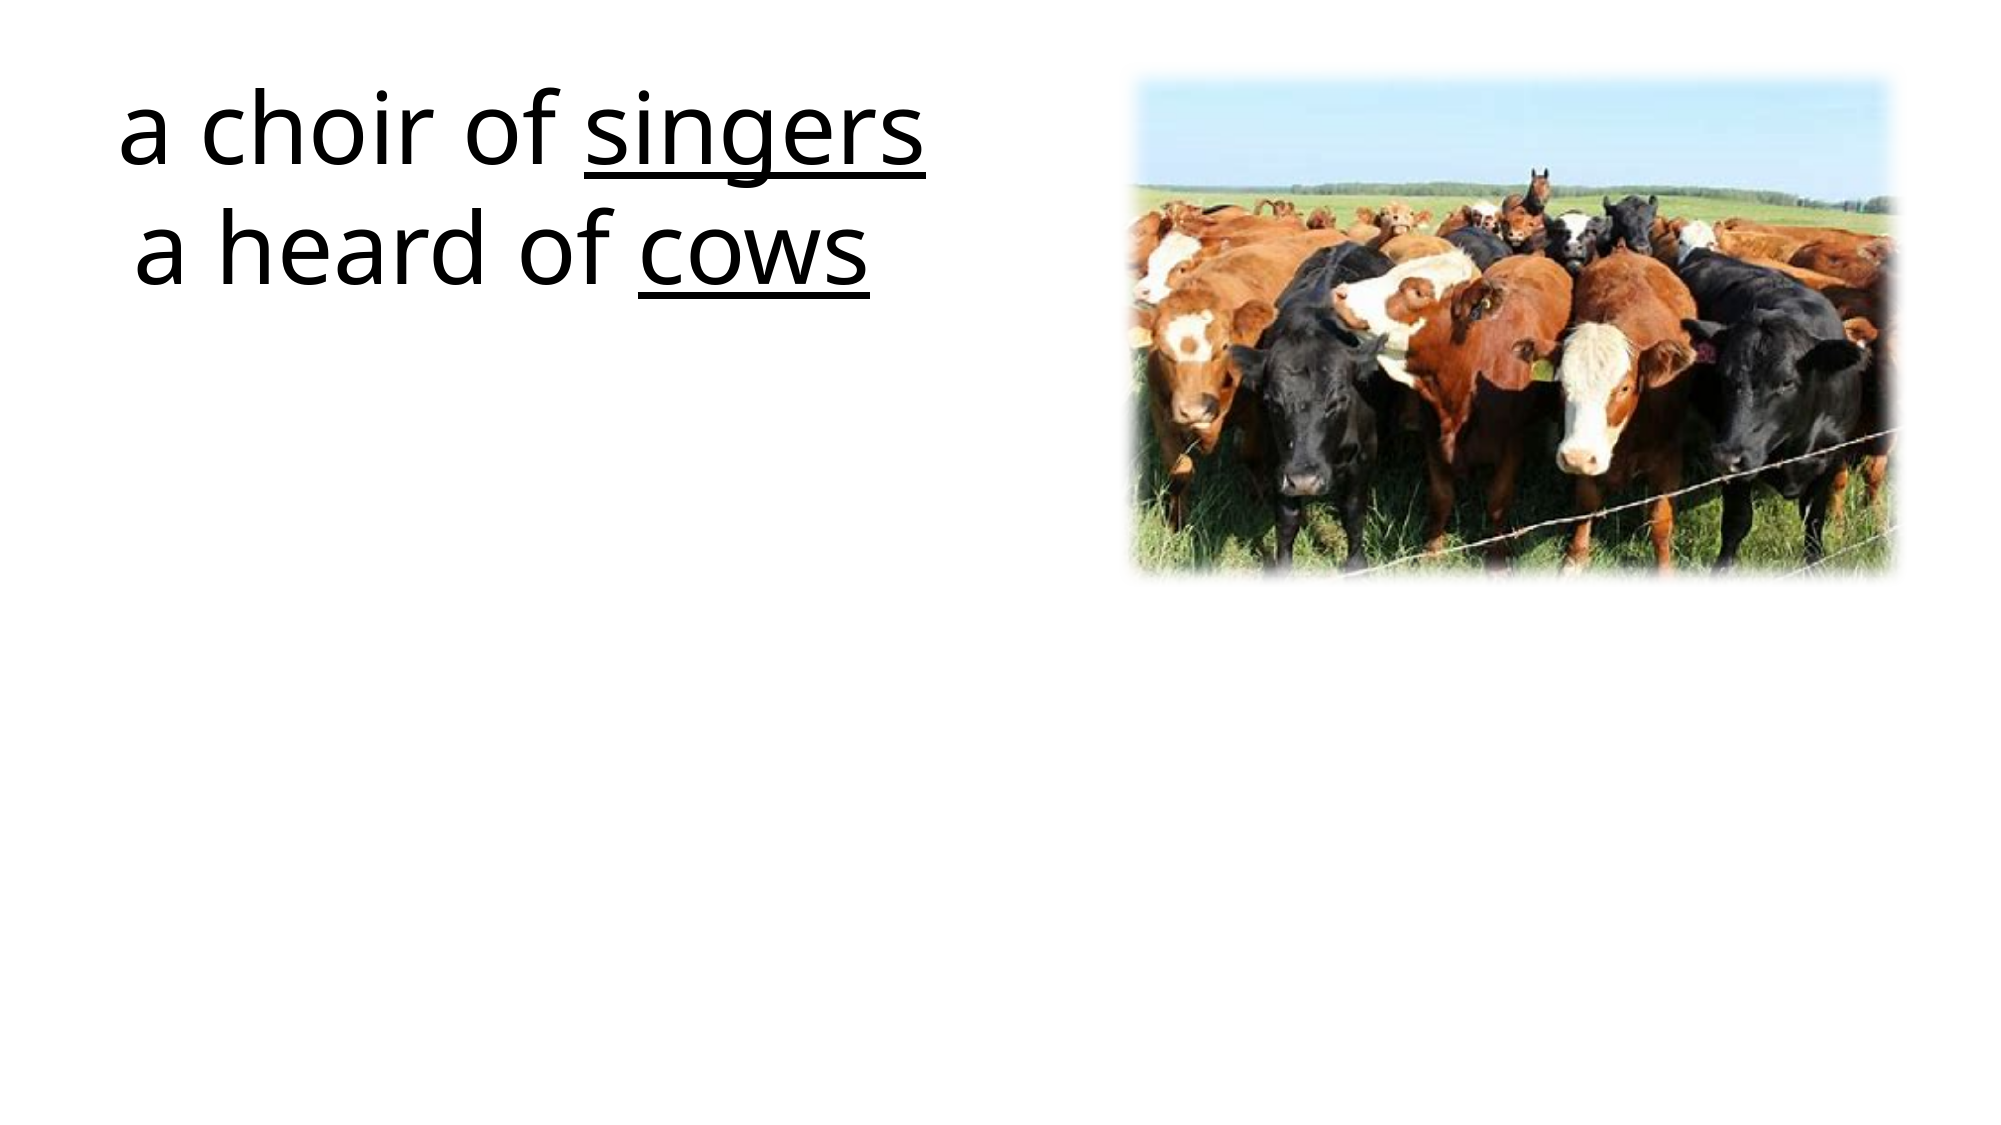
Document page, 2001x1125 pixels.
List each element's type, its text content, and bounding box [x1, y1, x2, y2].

text_box a choir of singers a heard of cows [92, 57, 1435, 432]
picture [1118, 61, 1908, 588]
